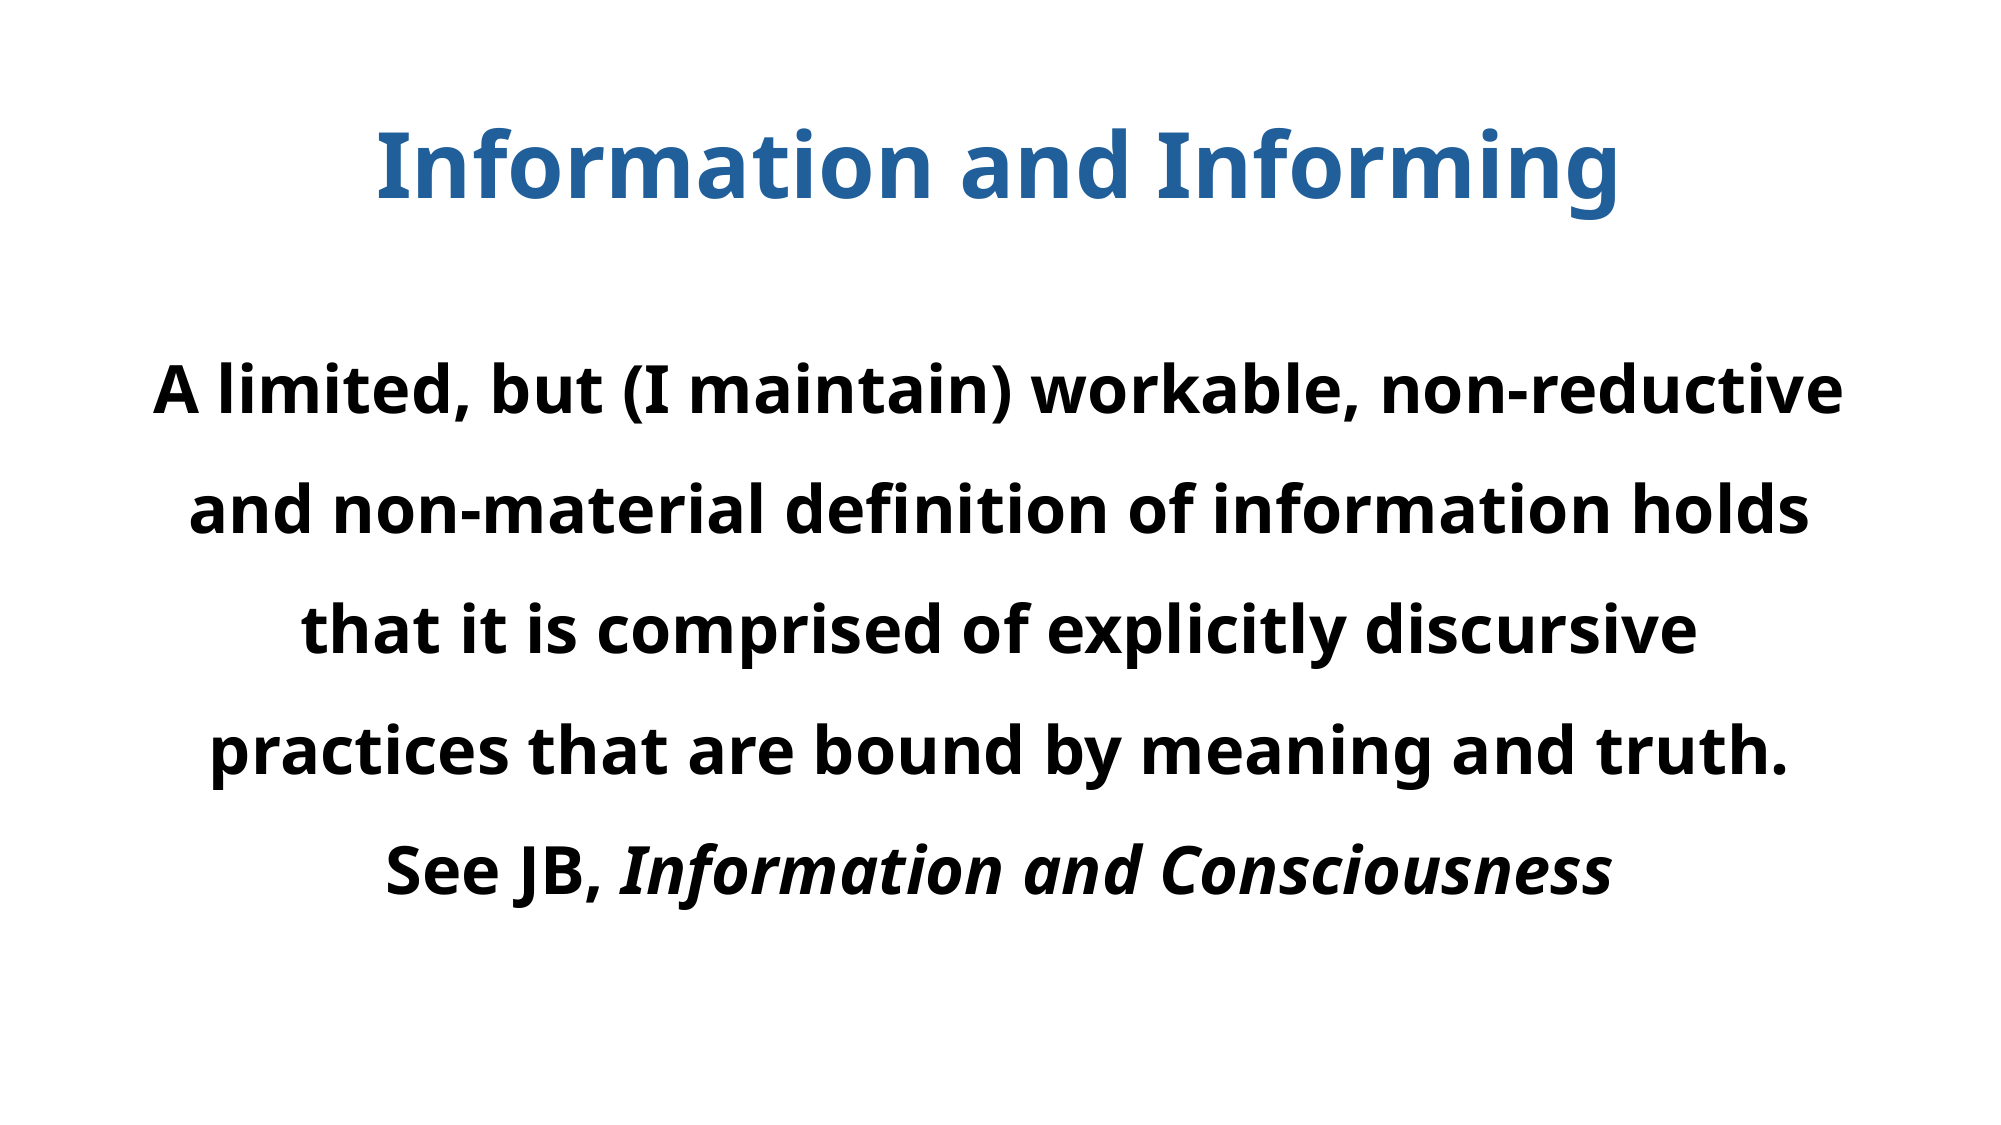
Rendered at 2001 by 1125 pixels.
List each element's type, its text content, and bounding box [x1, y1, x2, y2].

list A limited, but (I maintain) workable, non-reductive and non-material definition of information holds that it is comprised of explicitly discursive practices that are bound by meaning and truth. See JB, Information and Consciousness [137, 299, 1863, 1014]
title Information and Informing [137, 59, 1863, 278]
